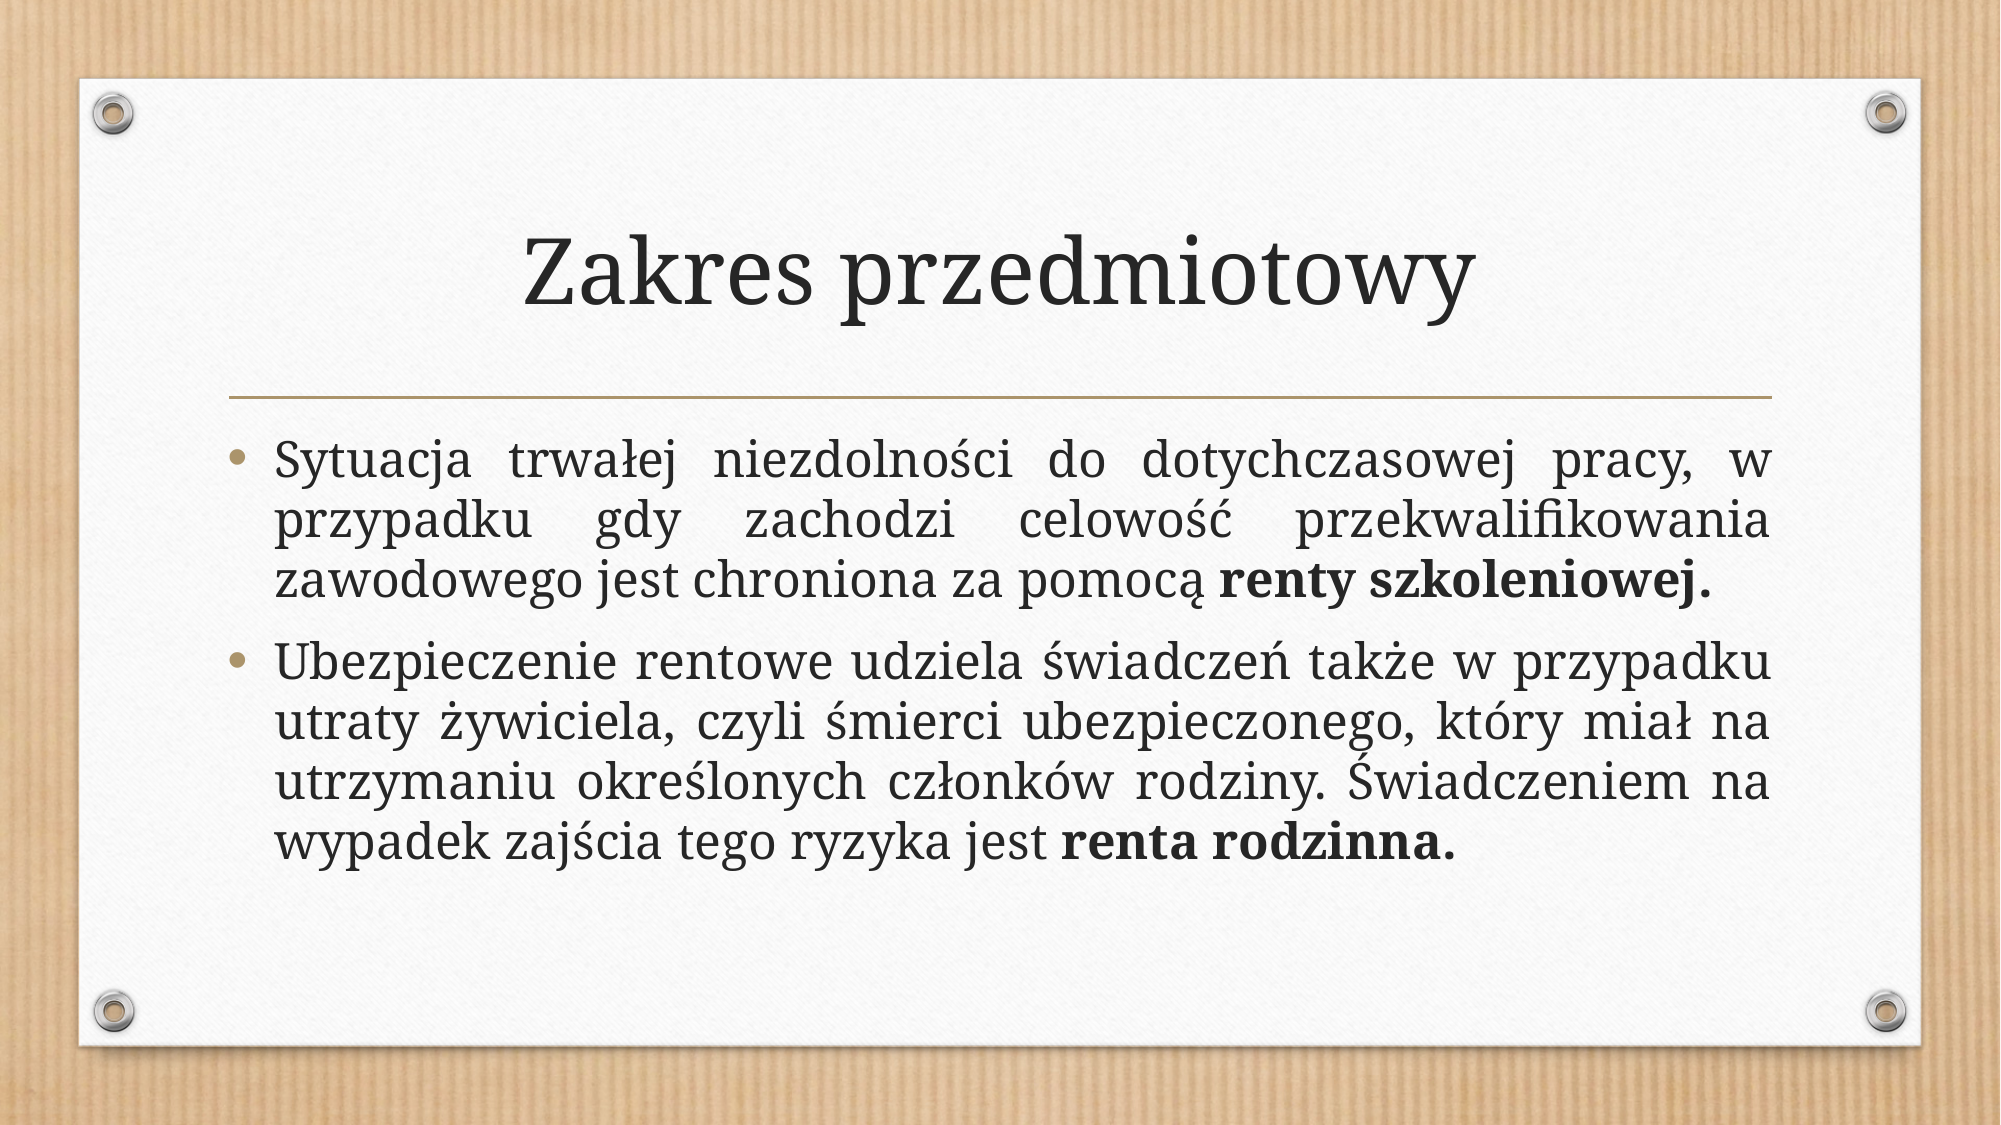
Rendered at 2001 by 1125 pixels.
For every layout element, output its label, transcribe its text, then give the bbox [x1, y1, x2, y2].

title Zakres przedmiotowy [212, 161, 1788, 375]
picture [0, 0, 2001, 1125]
list Sytuacja trwałej niezdolności do dotychczasowej pracy, w przypadku gdy zachodzi celowość przekwalifikowania zawodowego jest chroniona za pomocą renty szkoleniowej. Ubezpieczenie rentowe udziela świadczeń także w przypadku utraty żywiciela, czyli śmierci ubezpieczonego, który miał na utrzymaniu określonych członków rodziny. Świadczeniem na wypadek zajścia tego ryzyka jest renta rodzinna. [212, 419, 1788, 964]
